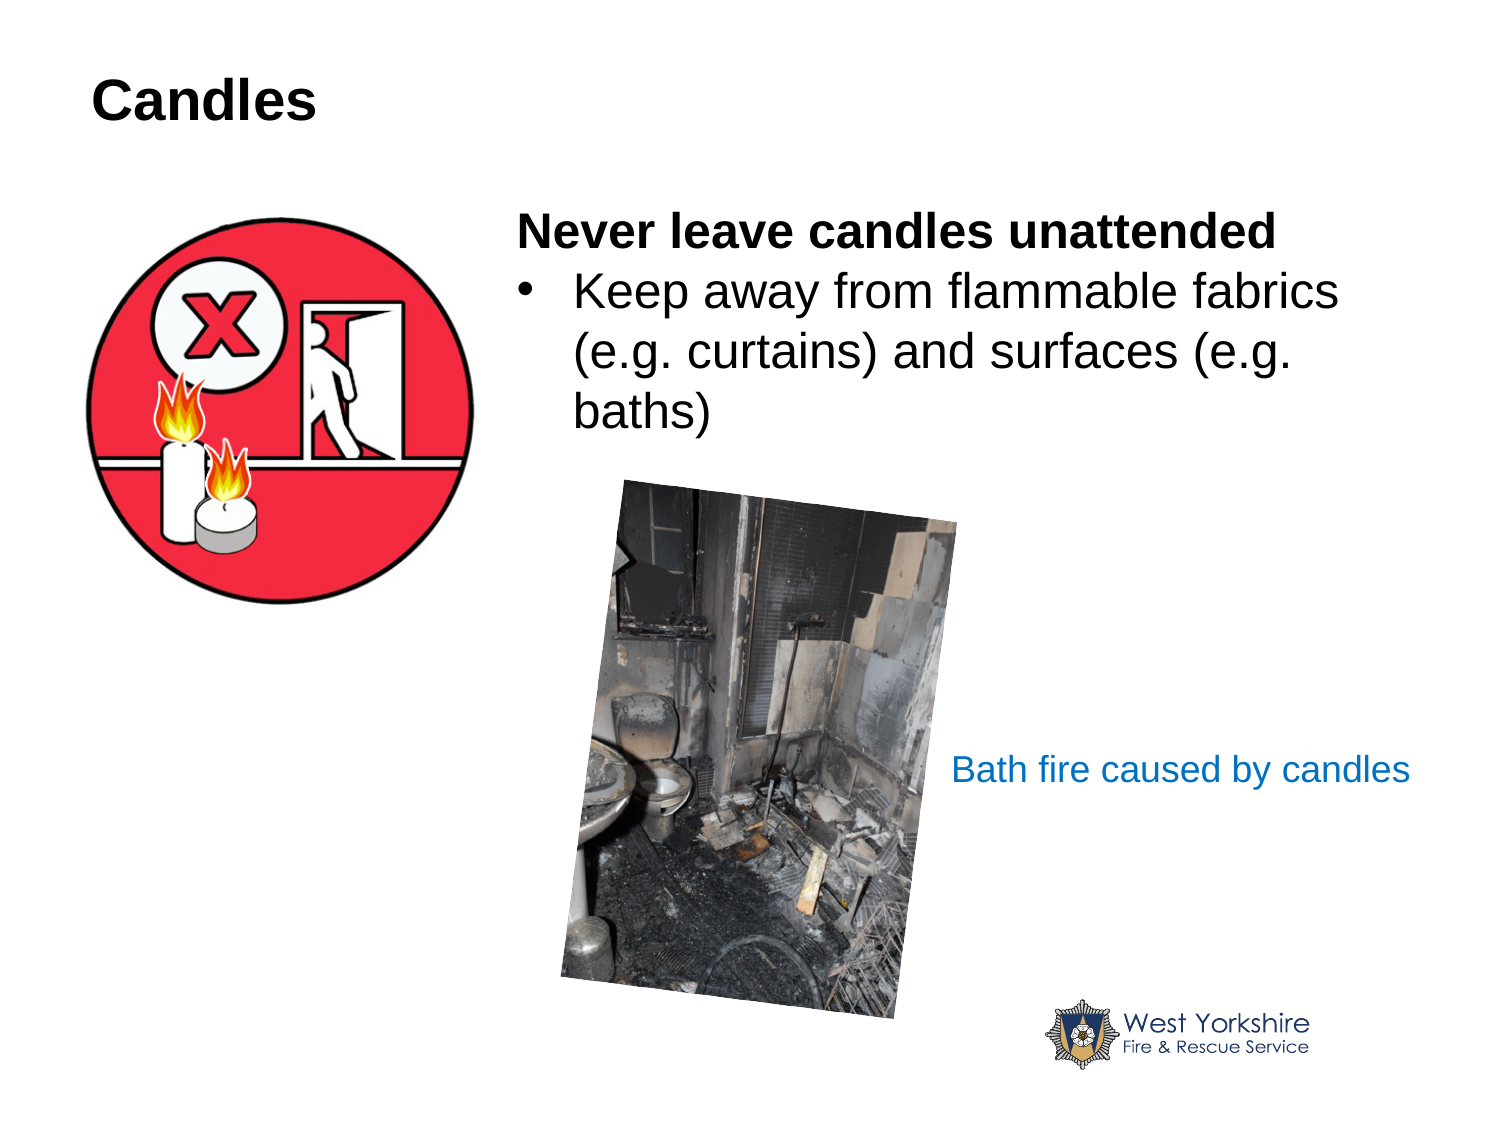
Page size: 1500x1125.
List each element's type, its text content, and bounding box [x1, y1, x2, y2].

text_box Bath fire caused by candles [1183, 738, 1471, 798]
picture [64, 207, 485, 614]
picture [507, 480, 1009, 1018]
text_box Never leave candles unattended Keep away from flammable fabrics (e.g. curtains) and surfaces (e.g. baths) [501, 190, 1447, 446]
list Candles [76, 54, 656, 149]
text_box [1013, 720, 1406, 963]
